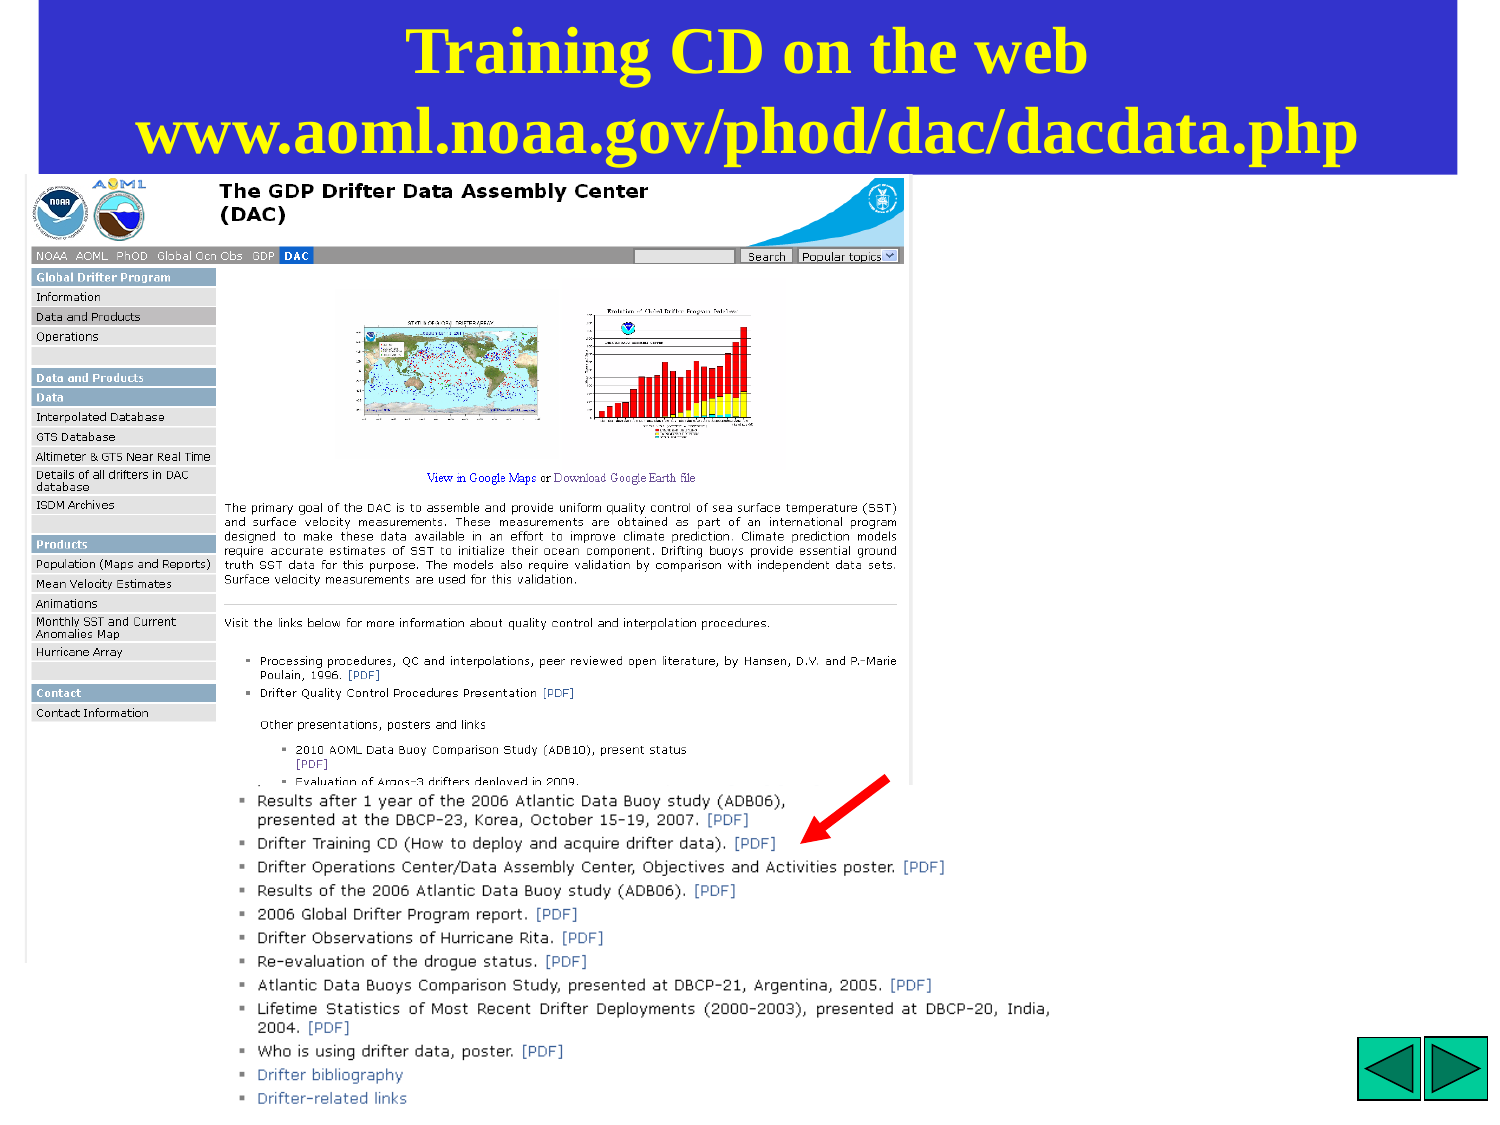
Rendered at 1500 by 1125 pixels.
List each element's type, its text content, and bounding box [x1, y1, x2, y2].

picture [24, 174, 1063, 1125]
text_box Training CD on the web www.aoml.noaa.gov/phod/dac/dacdata.php [38, 0, 1458, 175]
